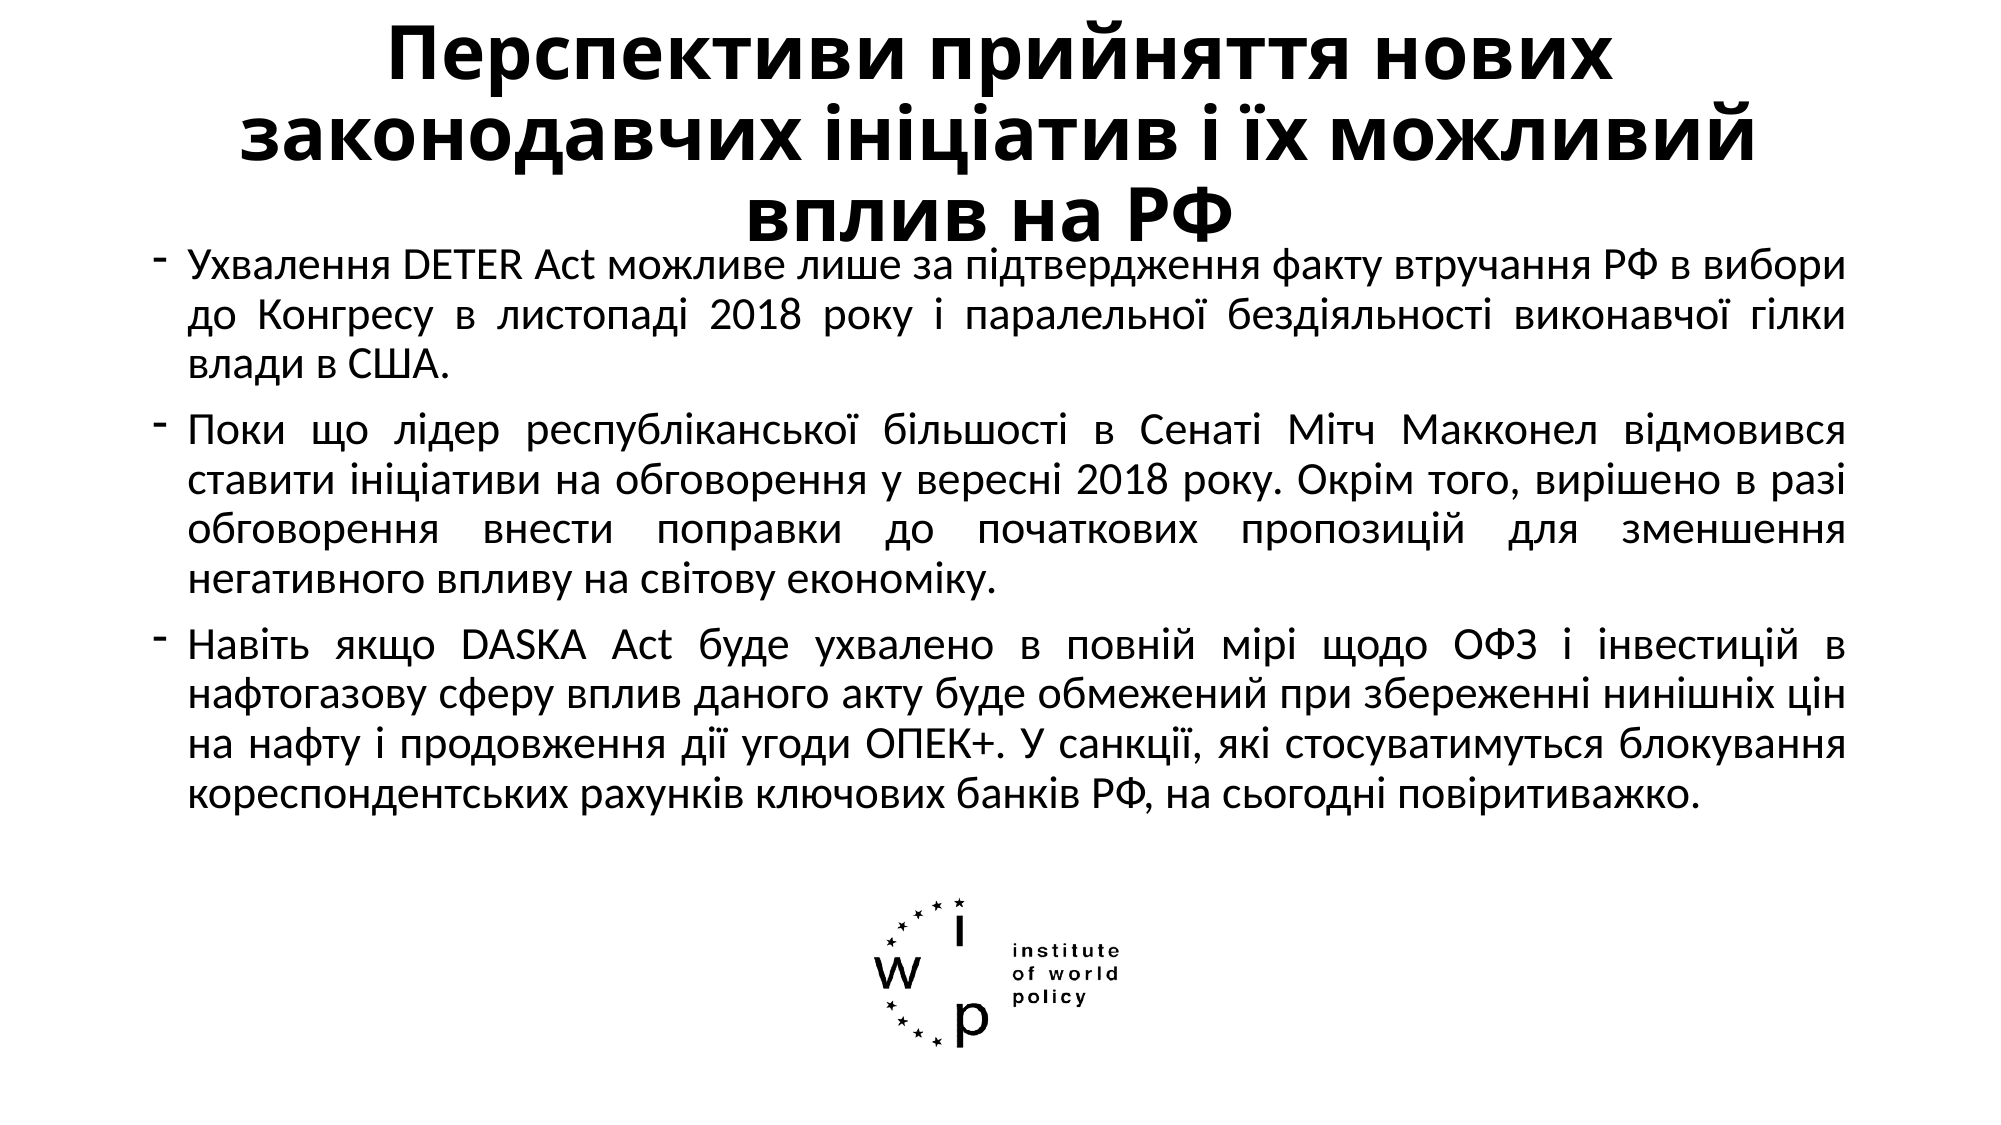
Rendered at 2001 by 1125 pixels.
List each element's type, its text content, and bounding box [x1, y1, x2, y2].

picture [862, 882, 1138, 1067]
title Перспективи прийняття нових законодавчих ініціатив і їх можливий вплив на РФ [137, 58, 1863, 214]
list Ухвалення DETER Act можливе лише за підтвердження факту втручання РФ в вибори до Конгресу в листопаді 2018 року і паралельної бездіяльності виконавчої гілки влади в США. Поки що лідер республіканської більшості в Сенаті Мітч Макконел відмовився ставити ініціативи на обговорення у вересні 2018 року. Окрім того, вирішено в разі обговорення внести поправки до початкових пропозицій для зменшення негативного впливу на світову економіку. Навіть якщо DASKA Act буде ухвалено в повній мірі щодо ОФЗ і інвестицій в нафтогазову сферу вплив даного акту буде обмежений при збереженні нинішніх цін на нафту і продовження дії угоди ОПЕК+. У санкції, які стосуватимуться блокування кореспондентських рахунків ключових банків РФ, на сьогодні повіритиважко. [137, 232, 1863, 843]
